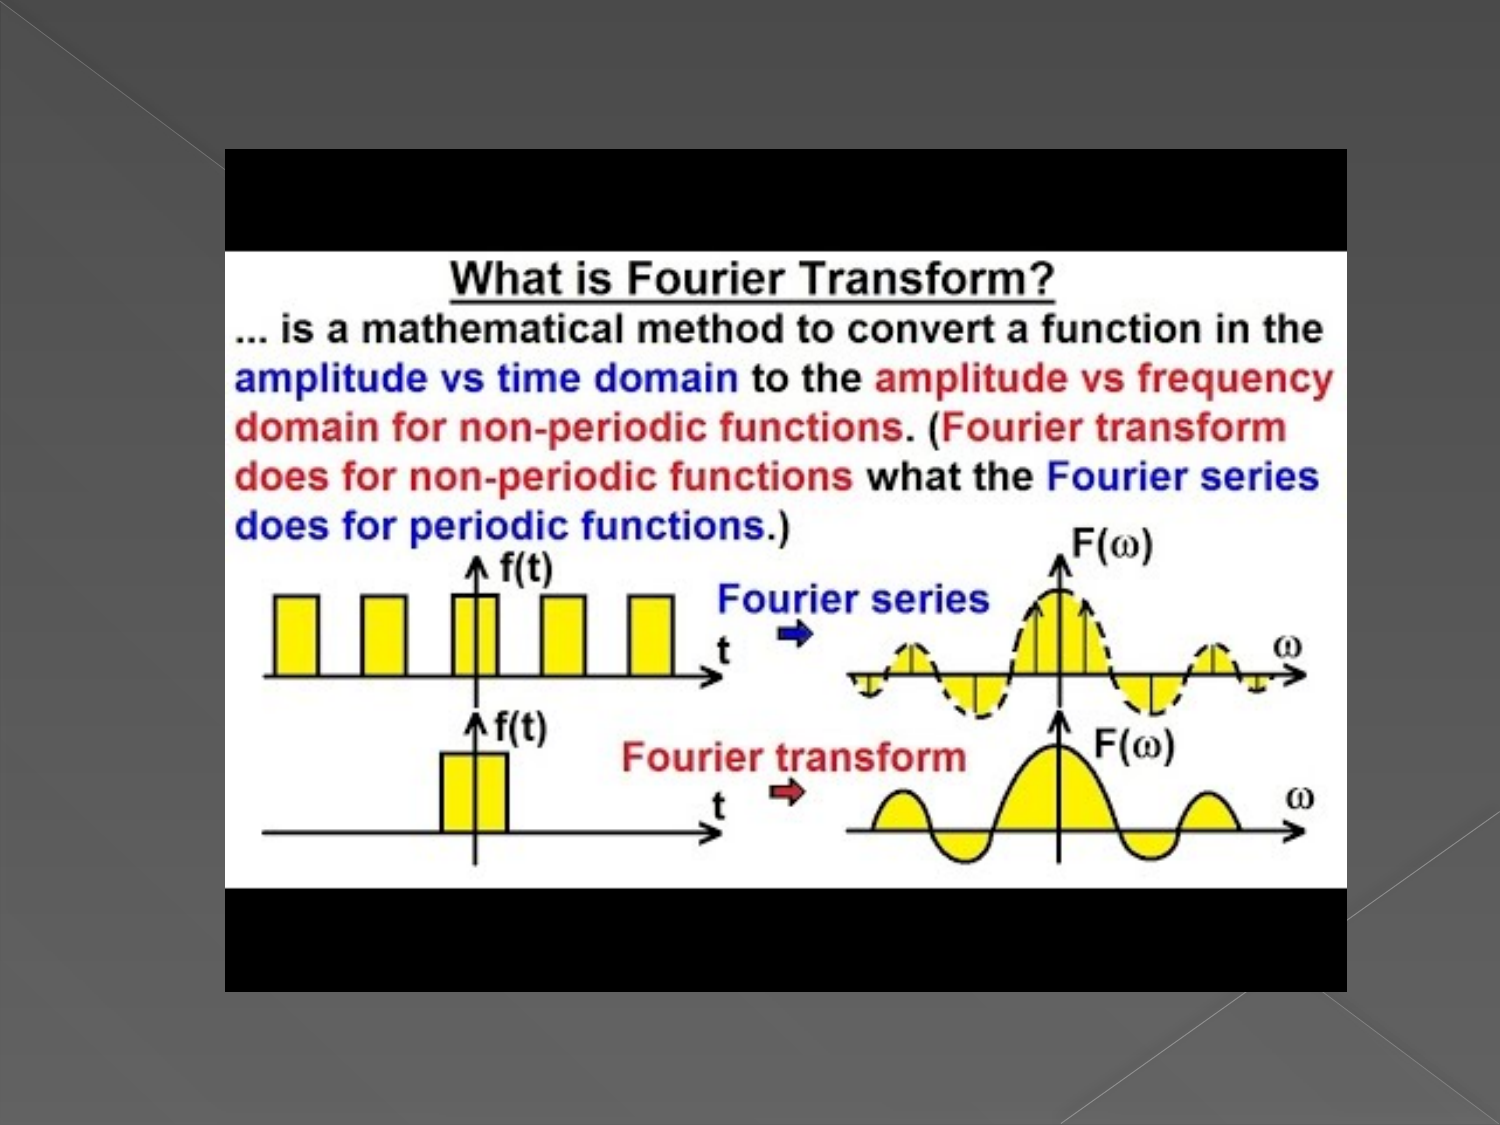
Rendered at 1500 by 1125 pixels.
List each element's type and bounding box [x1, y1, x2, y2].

picture [224, 149, 1347, 992]
